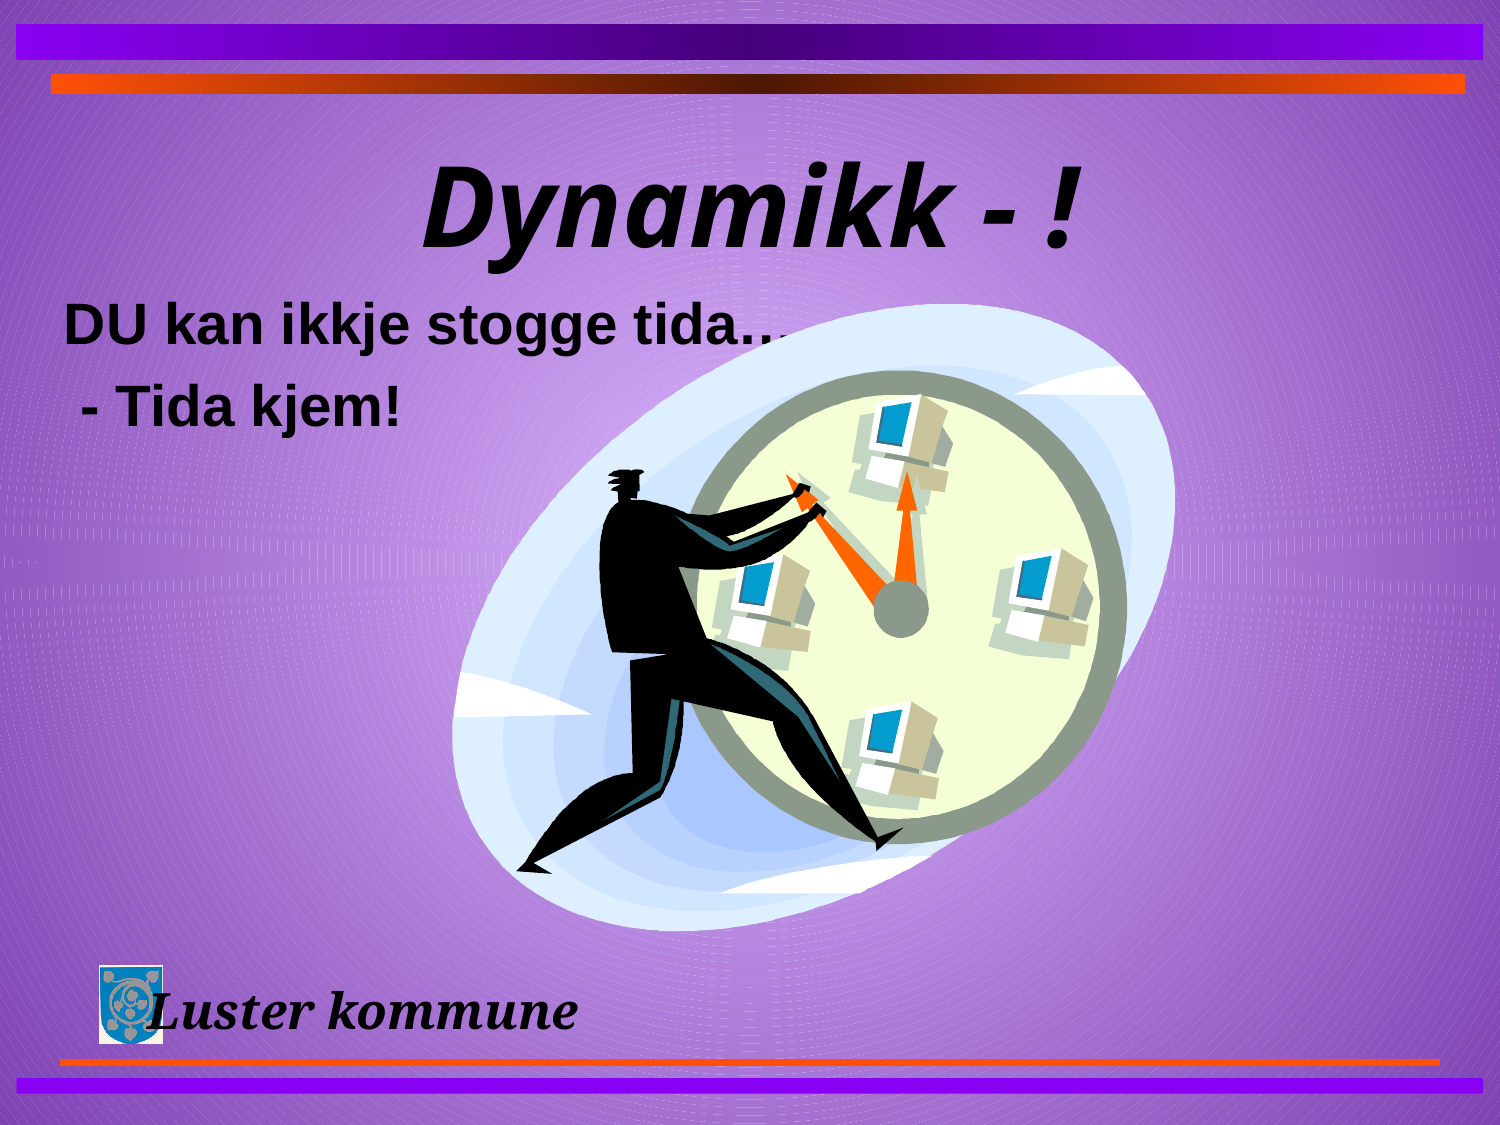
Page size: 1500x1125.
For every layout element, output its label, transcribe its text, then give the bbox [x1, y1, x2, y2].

title Dynamikk - ! [0, 113, 1500, 278]
picture [452, 303, 1176, 932]
list DU kan ikkje stogge tida… - Tida kjem! [0, 278, 1500, 1059]
